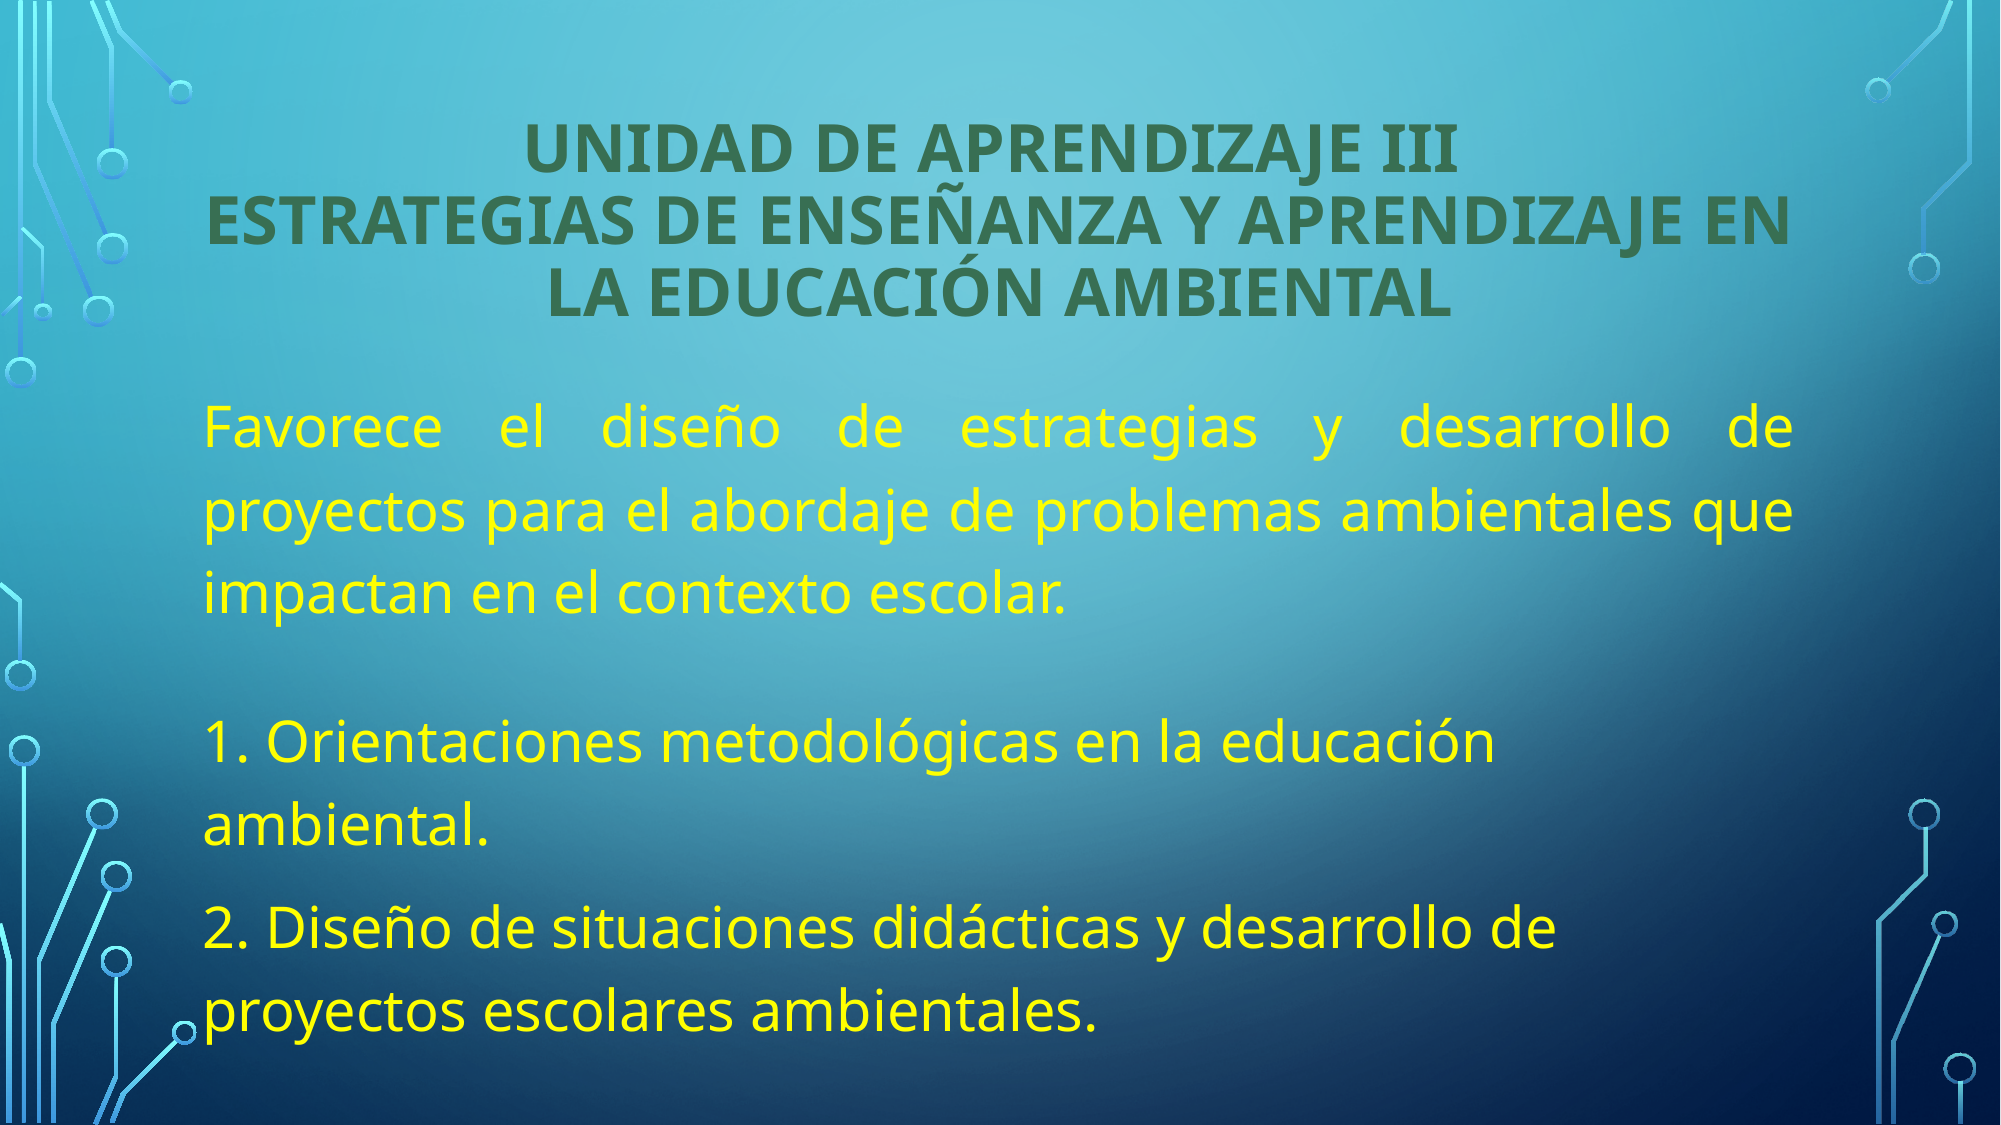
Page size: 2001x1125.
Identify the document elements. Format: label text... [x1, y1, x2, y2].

list Favorece el diseño de estrategias y desarrollo de proyectos para el abordaje de problemas ambientales que impactan en el contexto escolar. 1. Orientaciones metodológicas en la educación ambiental. 2. Diseño de situaciones didácticas y desarrollo de proyectos escolares ambientales. [187, 369, 1813, 1056]
title Unidad de aprendizaje III Estrategias de enseñanza y aprendizaje en la educación ambiental [187, 101, 1813, 344]
